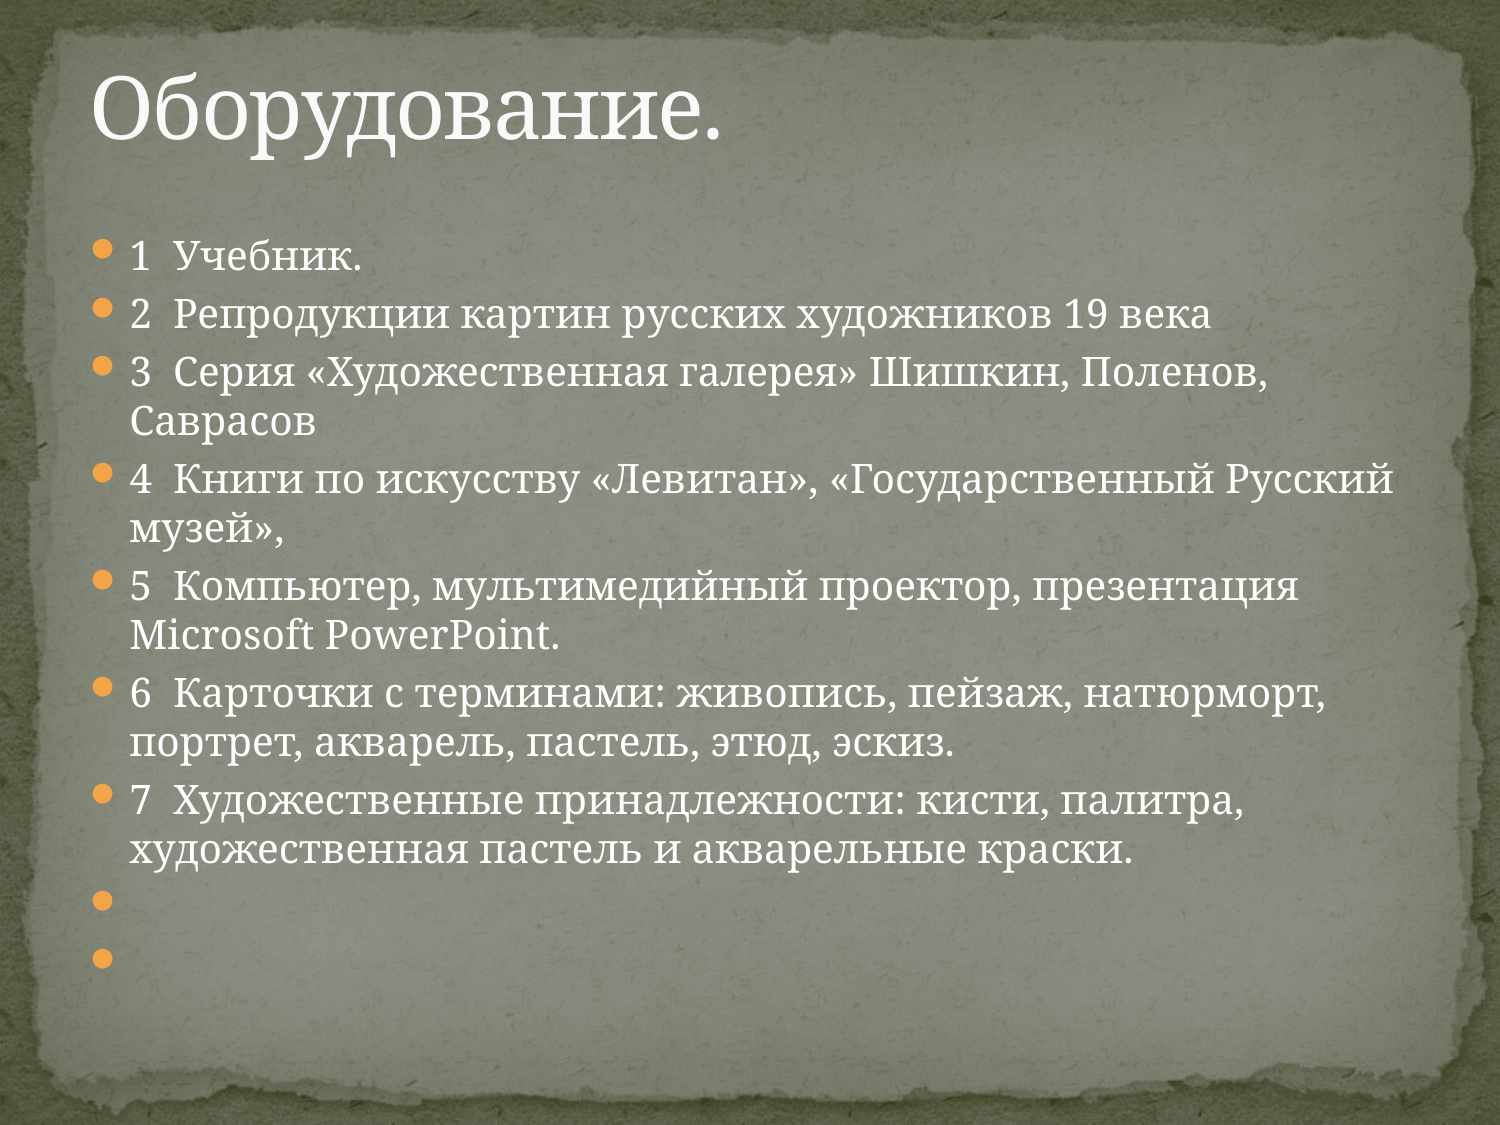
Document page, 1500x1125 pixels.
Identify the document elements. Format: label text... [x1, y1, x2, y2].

list 1 Учебник. 2 Репродукции картин русских художников 19 века 3 Серия «Художественная галерея» Шишкин, Поленов, Саврасов 4 Книги по искусству «Левитан», «Государственный Русский музей», 5 Компьютер, мультимедийный проектор, презентация Microsoft PowerPoint. 6 Карточки с терминами: живопись, пейзаж, натюрморт, портрет, акварель, пастель, этюд, эскиз. 7 Художественные принадлежности: кисти, палитра, художественная пастель и акварельные краски. [75, 165, 1425, 1000]
title Оборудование. [74, 24, 1425, 165]
